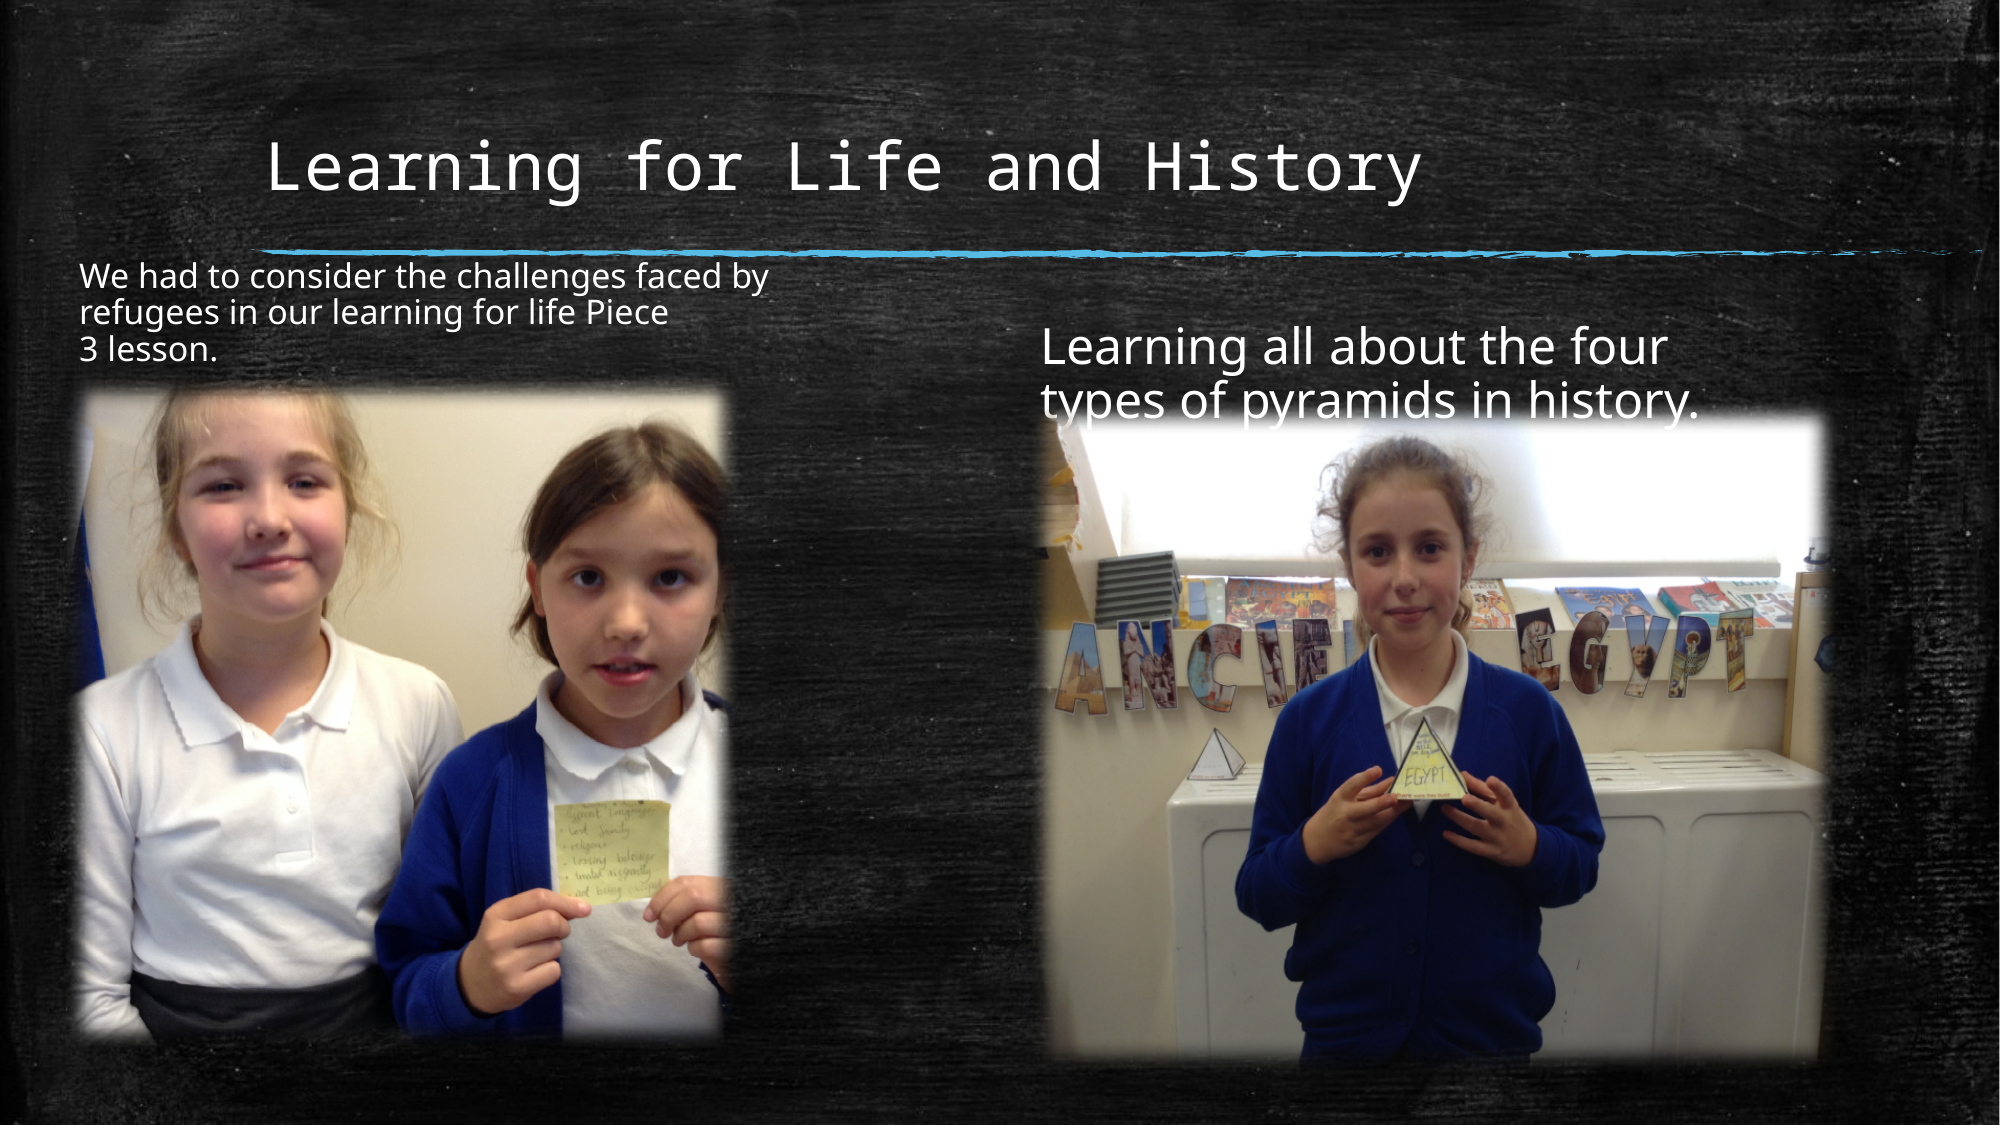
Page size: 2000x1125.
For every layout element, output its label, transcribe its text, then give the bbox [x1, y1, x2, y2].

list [1027, 399, 1840, 1075]
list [63, 374, 740, 1050]
list We had to consider the challenges faced by refugees in our learning for life Piece 3 lesson. [64, 251, 789, 377]
list Learning all about the four types of pyramids in history. [1025, 312, 1750, 438]
title Learning for Life and History [249, 45, 1750, 213]
